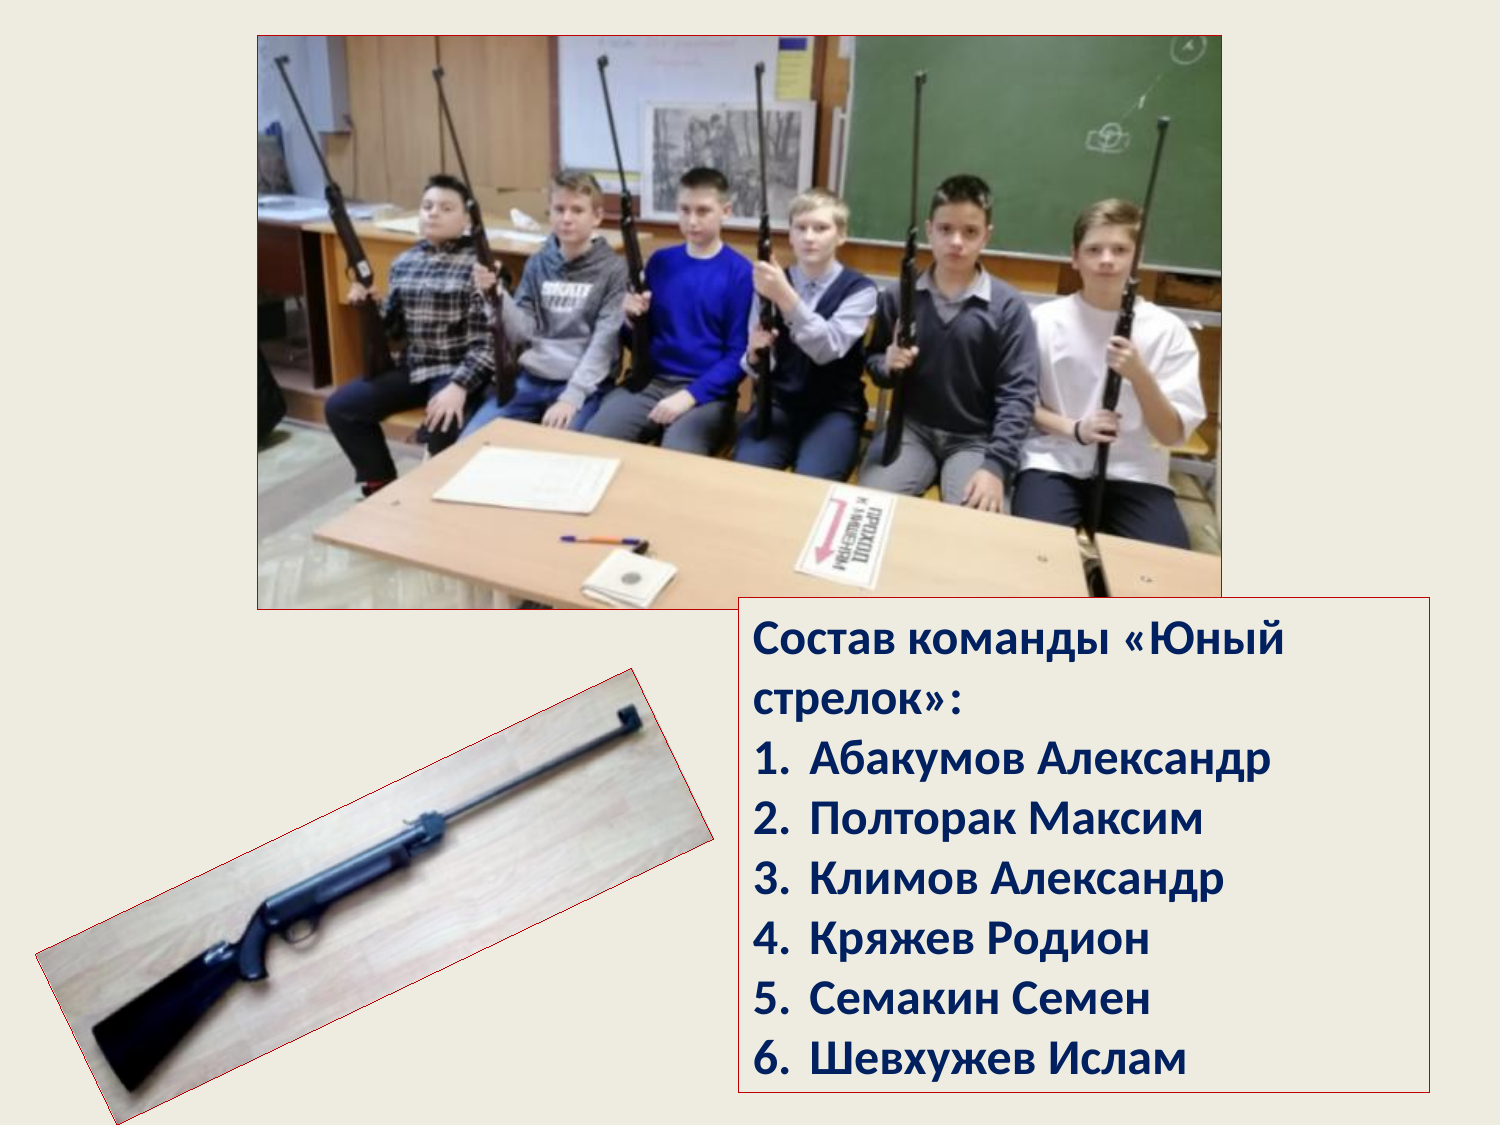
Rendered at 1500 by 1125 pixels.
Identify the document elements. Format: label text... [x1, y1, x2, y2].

picture [37, 669, 713, 1124]
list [257, 34, 1222, 610]
text_box Состав команды «Юный стрелок»: Абакумов Александр Полторак Максим Климов Александр Кряжев Родион Семакин Семен Шевхужев Ислам [738, 597, 1430, 1093]
